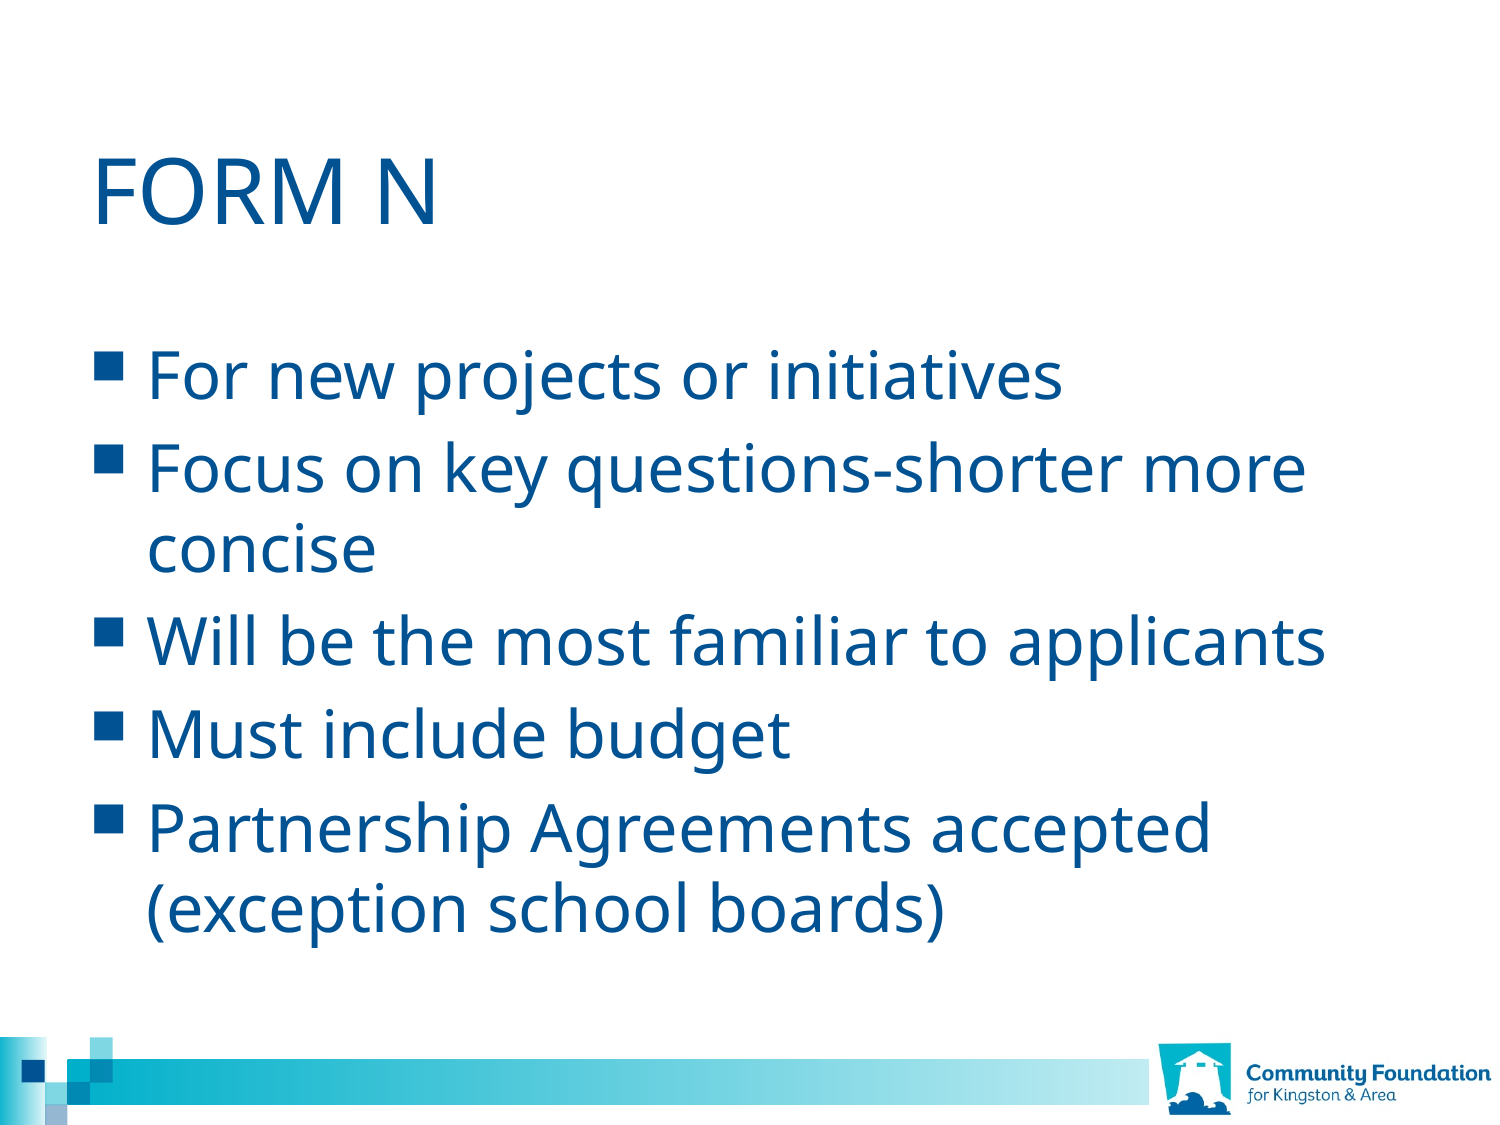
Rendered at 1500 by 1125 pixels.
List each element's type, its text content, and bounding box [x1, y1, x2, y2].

list For new projects or initiatives Focus on key questions-shorter more concise Will be the most familiar to applicants Must include budget Partnership Agreements accepted (exception school boards) [75, 324, 1425, 963]
title FORM N [75, 75, 1425, 300]
picture [1149, 1033, 1500, 1125]
